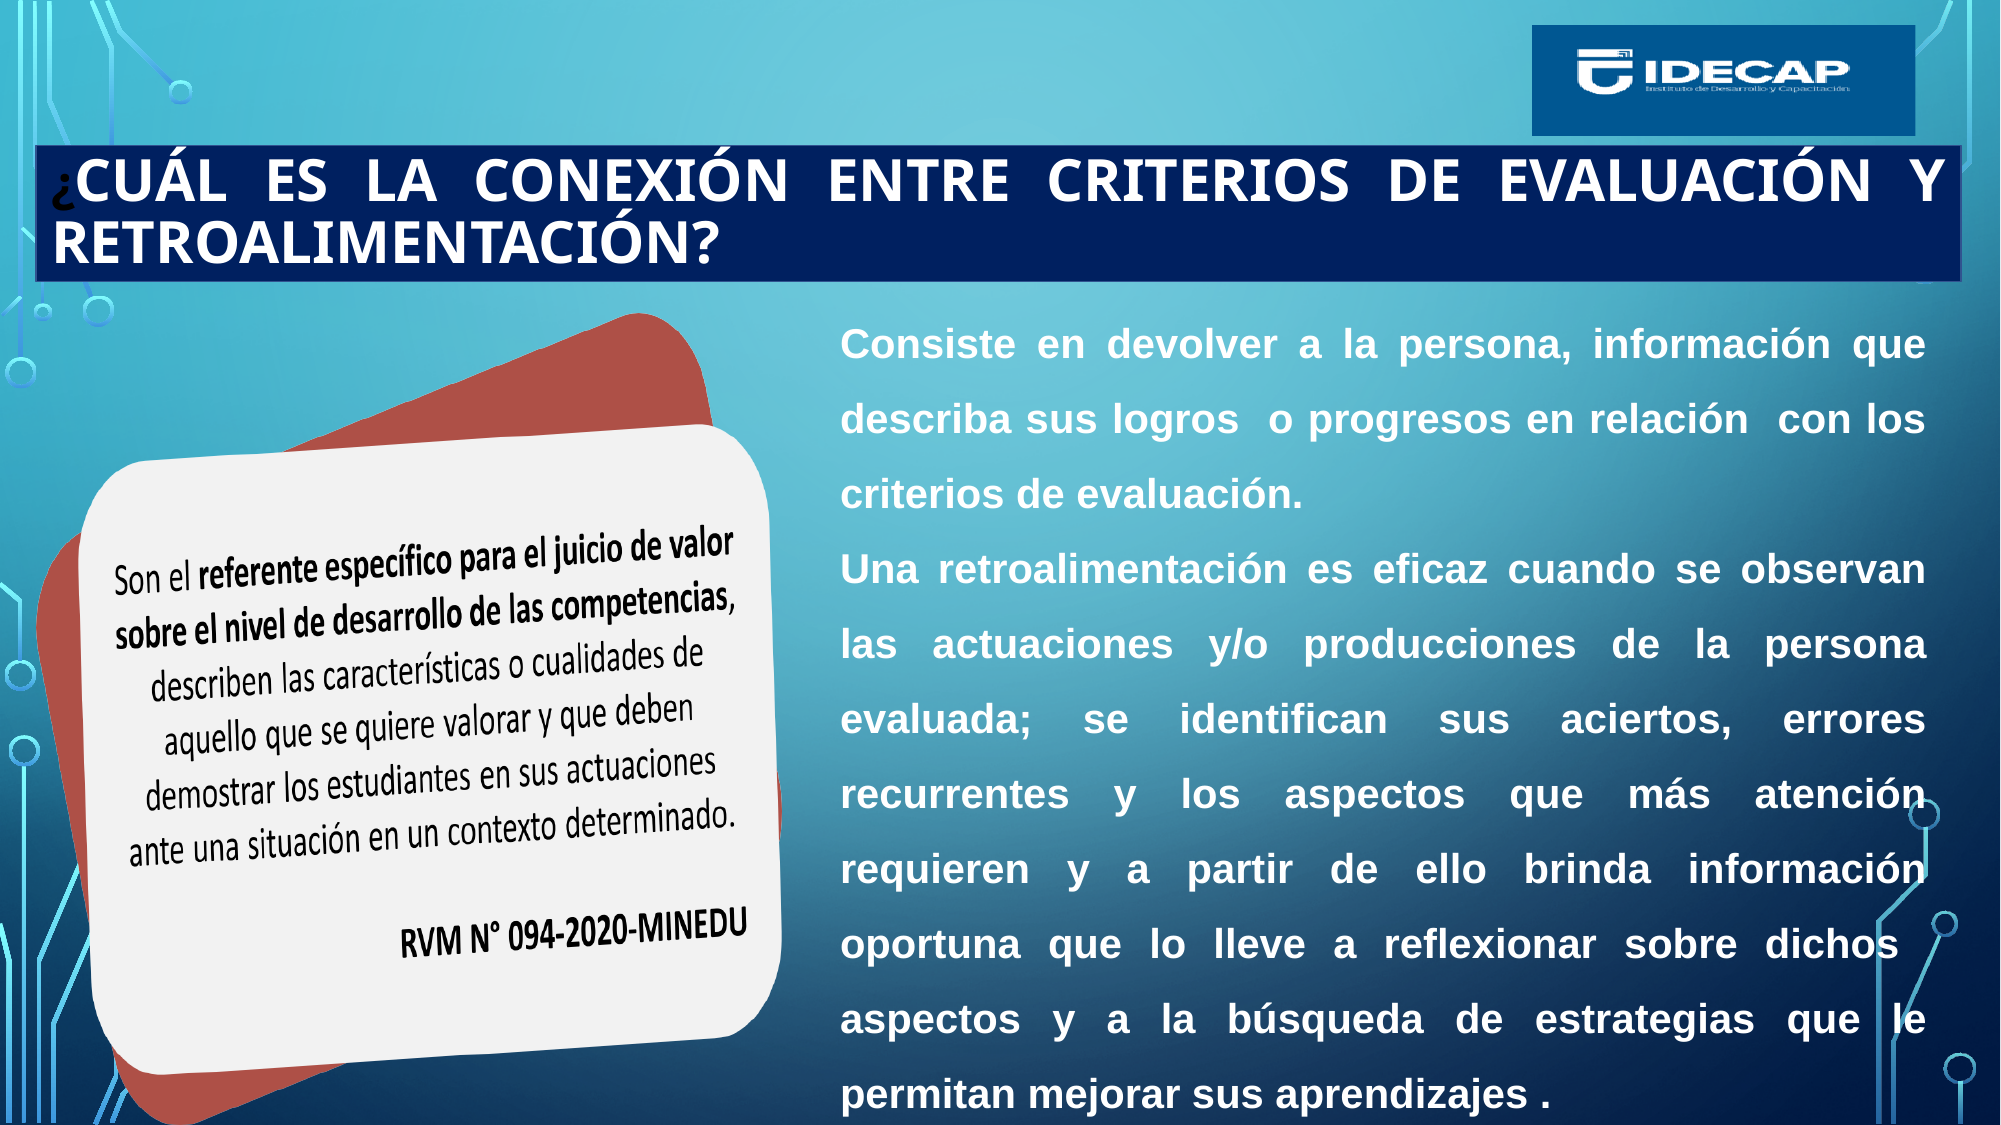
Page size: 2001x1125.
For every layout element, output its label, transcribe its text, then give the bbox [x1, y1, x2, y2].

title ¿Cuál es la conexión entre criterios de evaluación y retroalimentación? [36, 145, 1961, 282]
picture [1531, 25, 1916, 136]
picture [35, 312, 782, 1125]
text_box Consiste en devolver a la persona, información que describa sus logros o progresos en relación con los criterios de evaluación. Una retroalimentación es eficaz cuando se observan las actuaciones y/o producciones de la persona evaluada; se identifican sus aciertos, errores recurrentes y los aspectos que más atención requieren y a partir de ello brinda información oportuna que lo lleve a reflexionar sobre dichos aspectos y a la búsqueda de estrategias que le permitan mejorar sus aprendizajes . [825, 284, 1942, 1125]
